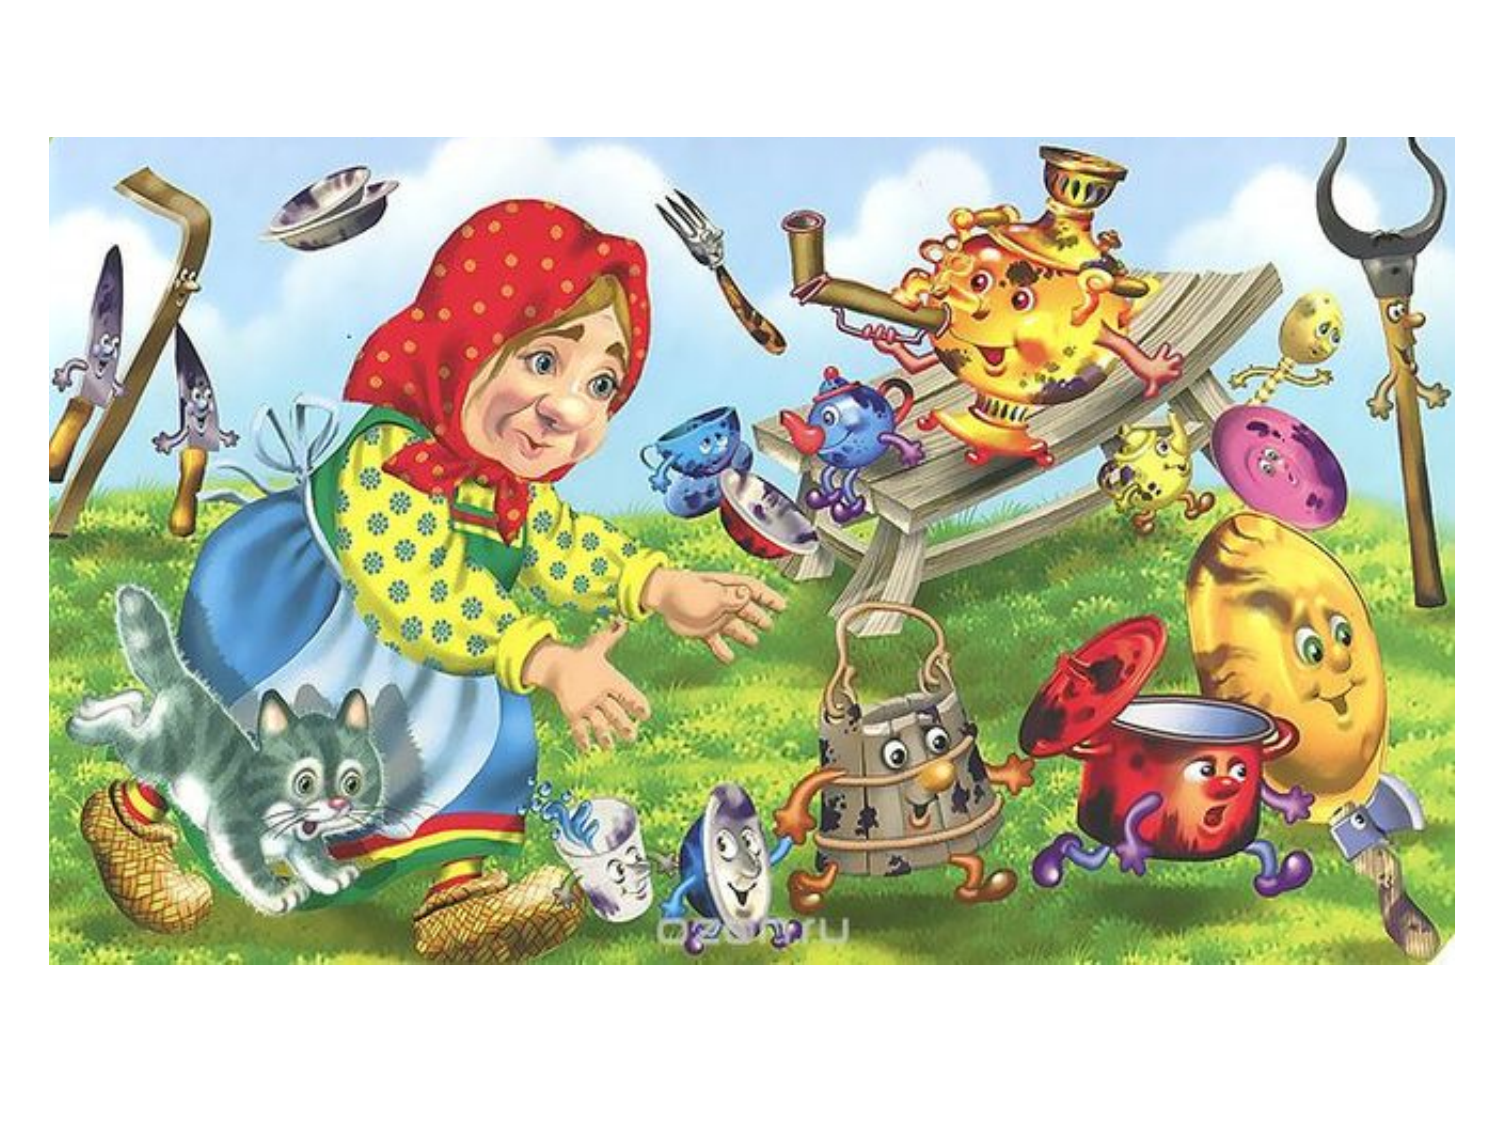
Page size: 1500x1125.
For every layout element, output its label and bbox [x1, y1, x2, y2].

picture [48, 136, 1456, 965]
